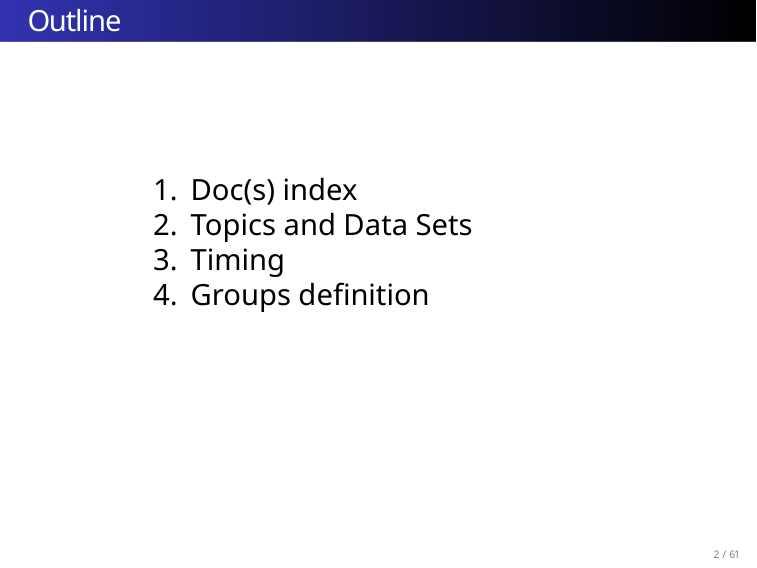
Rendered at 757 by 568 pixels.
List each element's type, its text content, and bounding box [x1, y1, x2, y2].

slide_number 1 / 61 [709, 550, 747, 565]
text_box [0, 0, 756, 43]
title Outline [25, 1, 731, 97]
text_box Doc(s) index Topics and Data Sets Timing Groups definition [153, 171, 604, 312]
